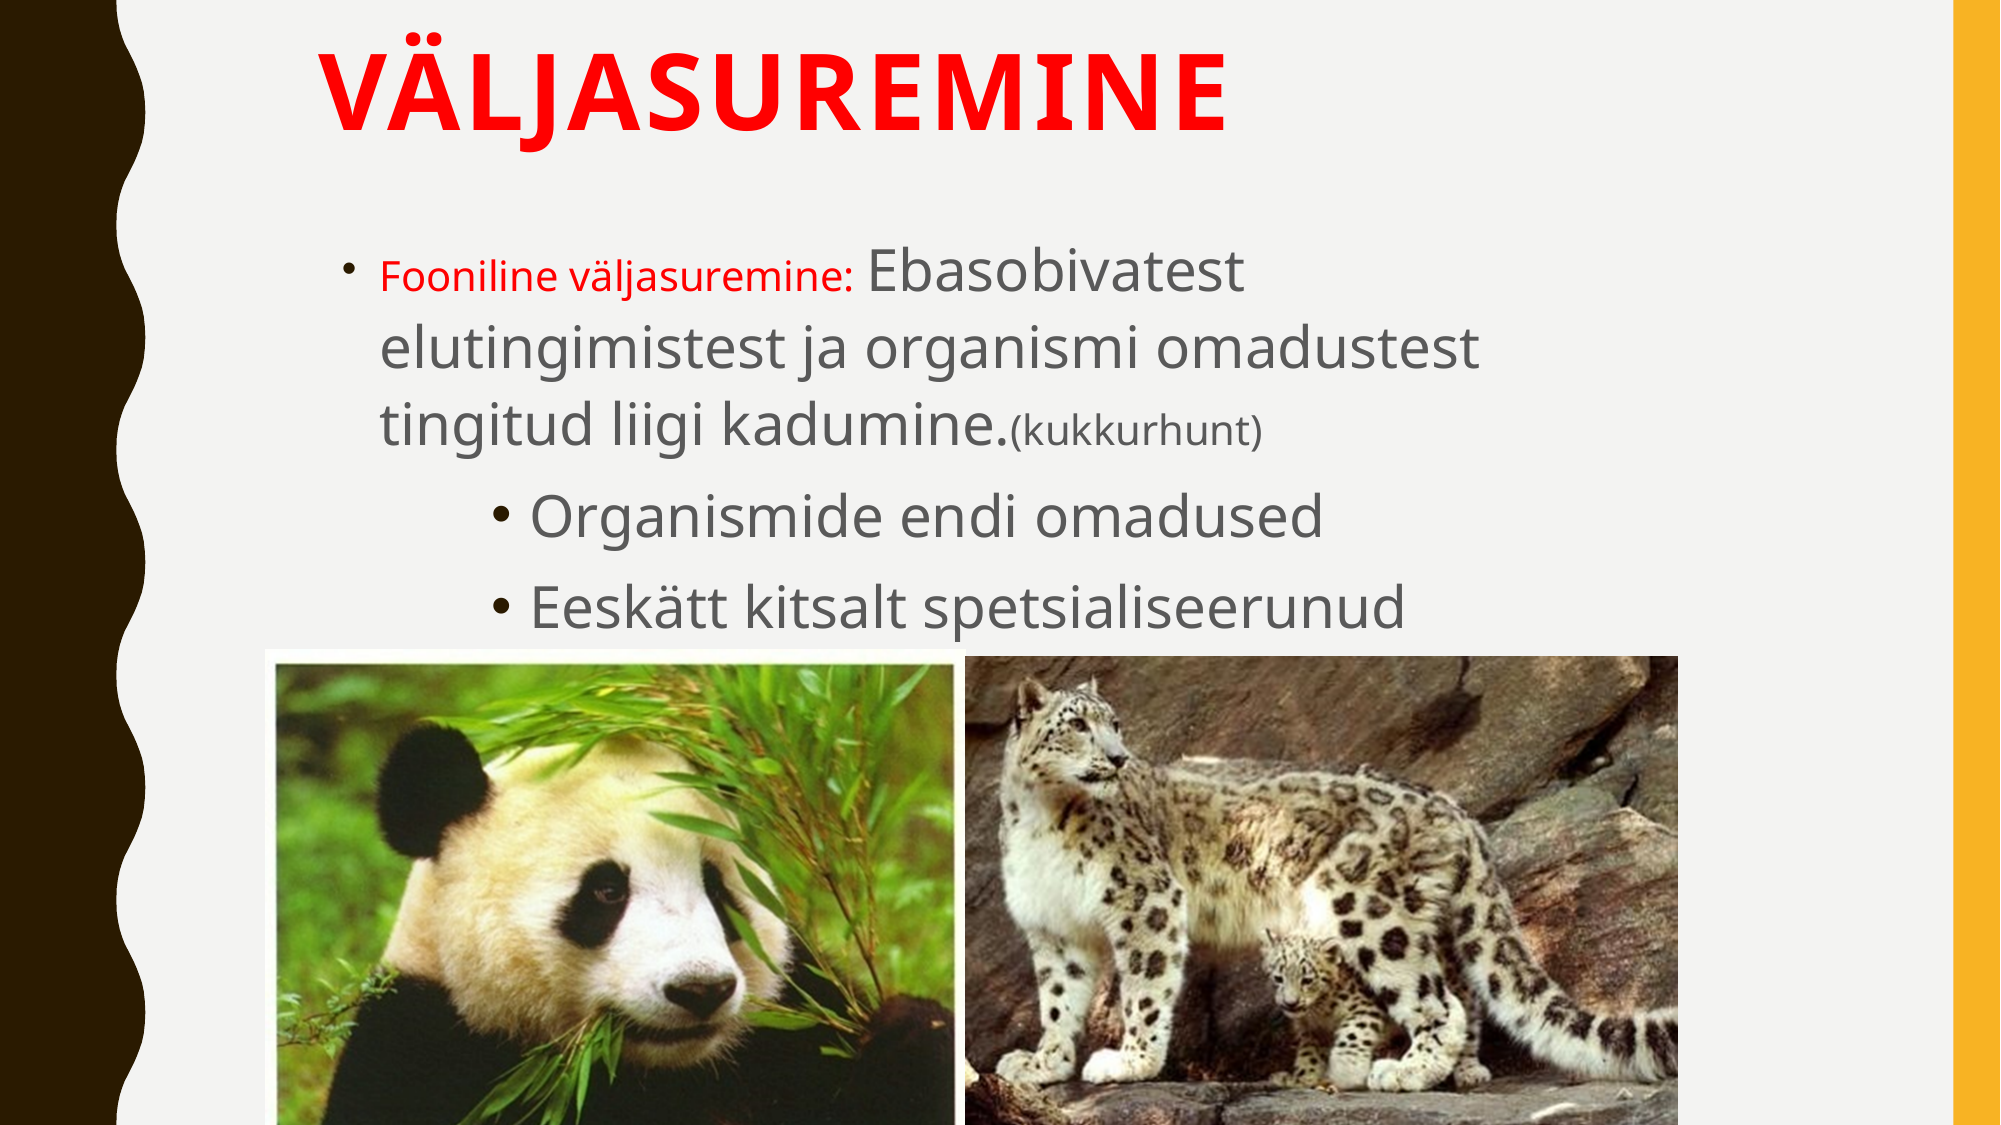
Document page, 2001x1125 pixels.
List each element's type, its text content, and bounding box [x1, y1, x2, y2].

list Fooniline väljasuremine: Ebasobivatest elutingimistest ja organismi omadustest tingitud liigi kadumine.(kukkurhunt) Organismide endi omadused Eeskätt kitsalt spetsialiseerunud organismid [326, 218, 1602, 656]
picture [265, 649, 1678, 1125]
title Väljasuremine [303, 31, 1579, 219]
